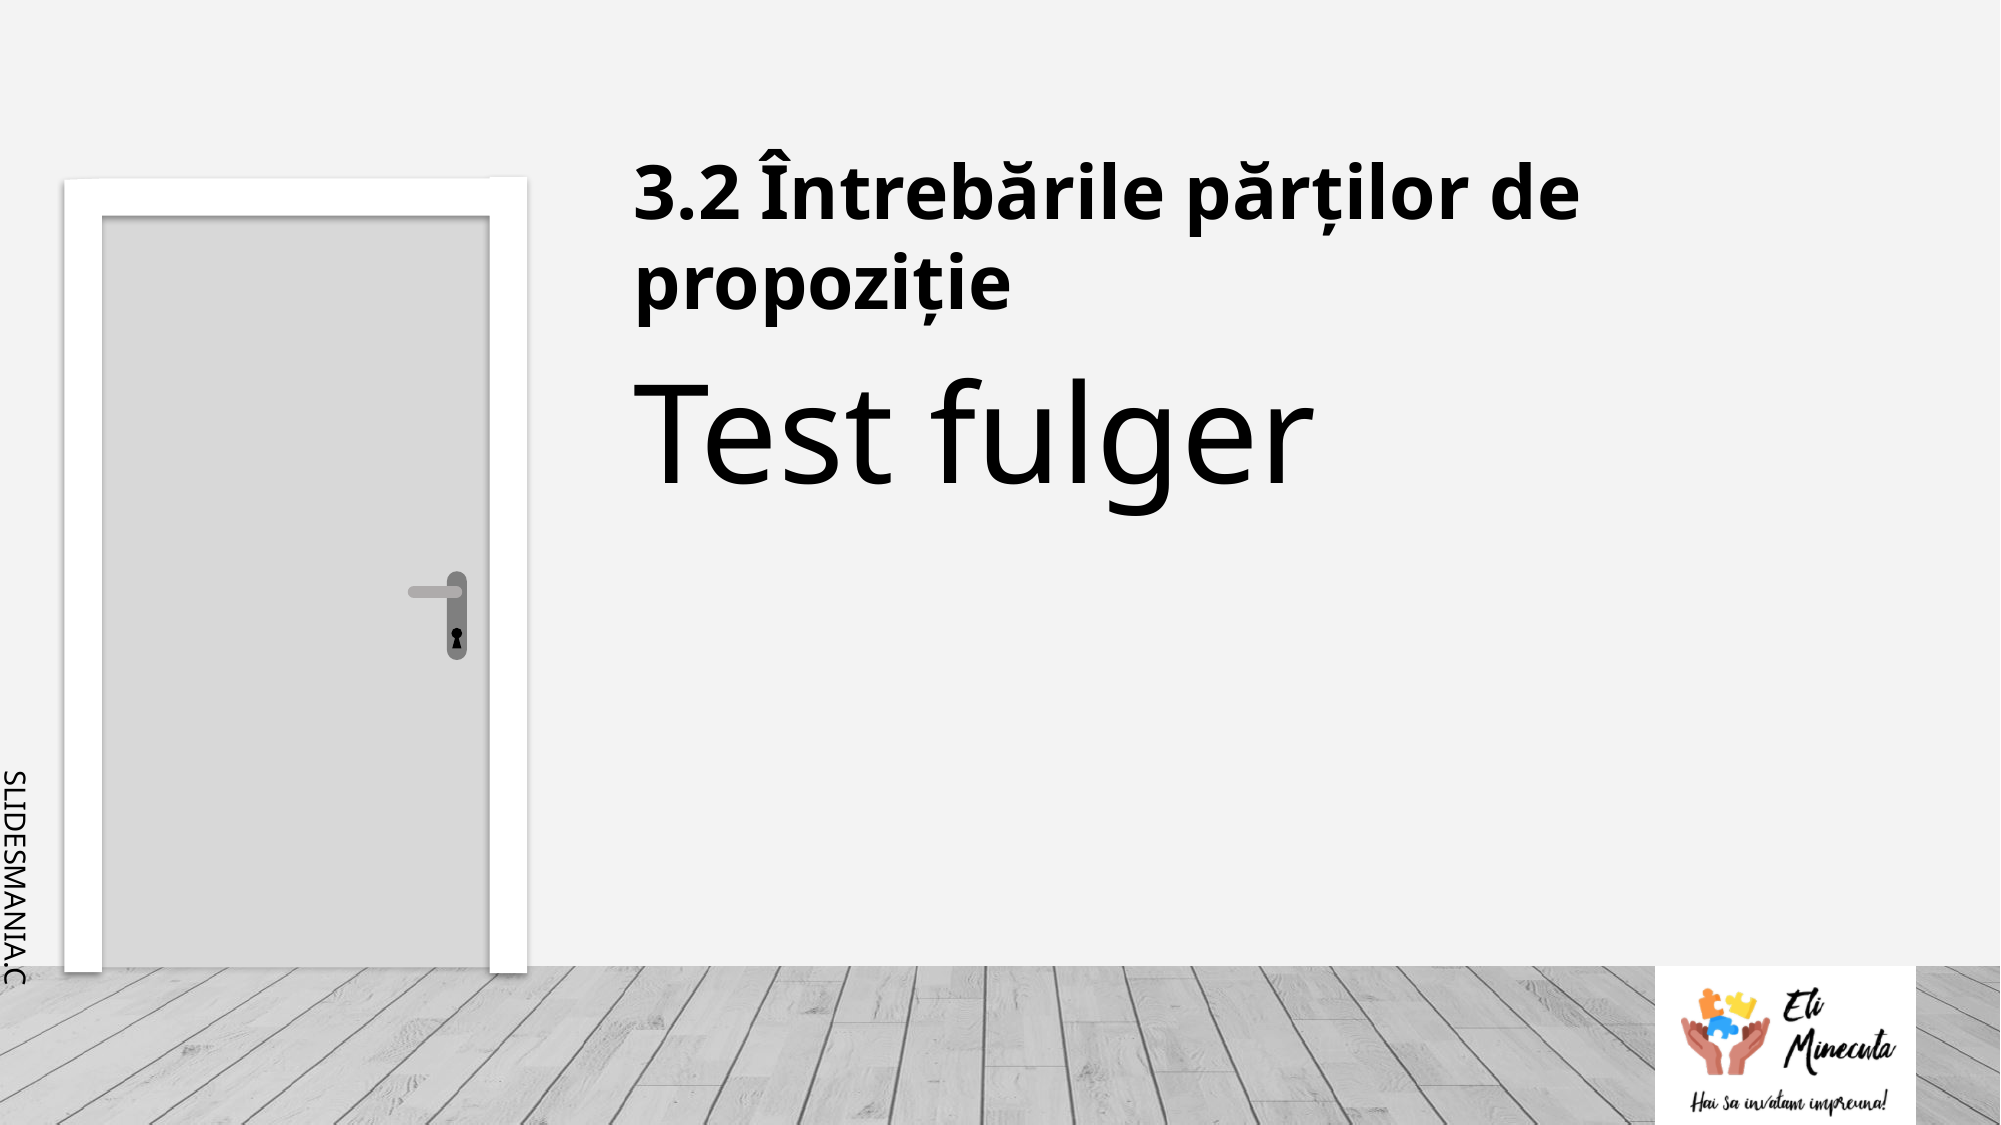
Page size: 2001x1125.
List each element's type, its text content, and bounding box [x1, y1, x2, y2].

picture [0, 966, 2000, 1125]
title 3.2 Întrebările părților de propoziție [613, 124, 1894, 250]
text_box [65, 183, 524, 972]
list Test fulger [613, 301, 1894, 897]
